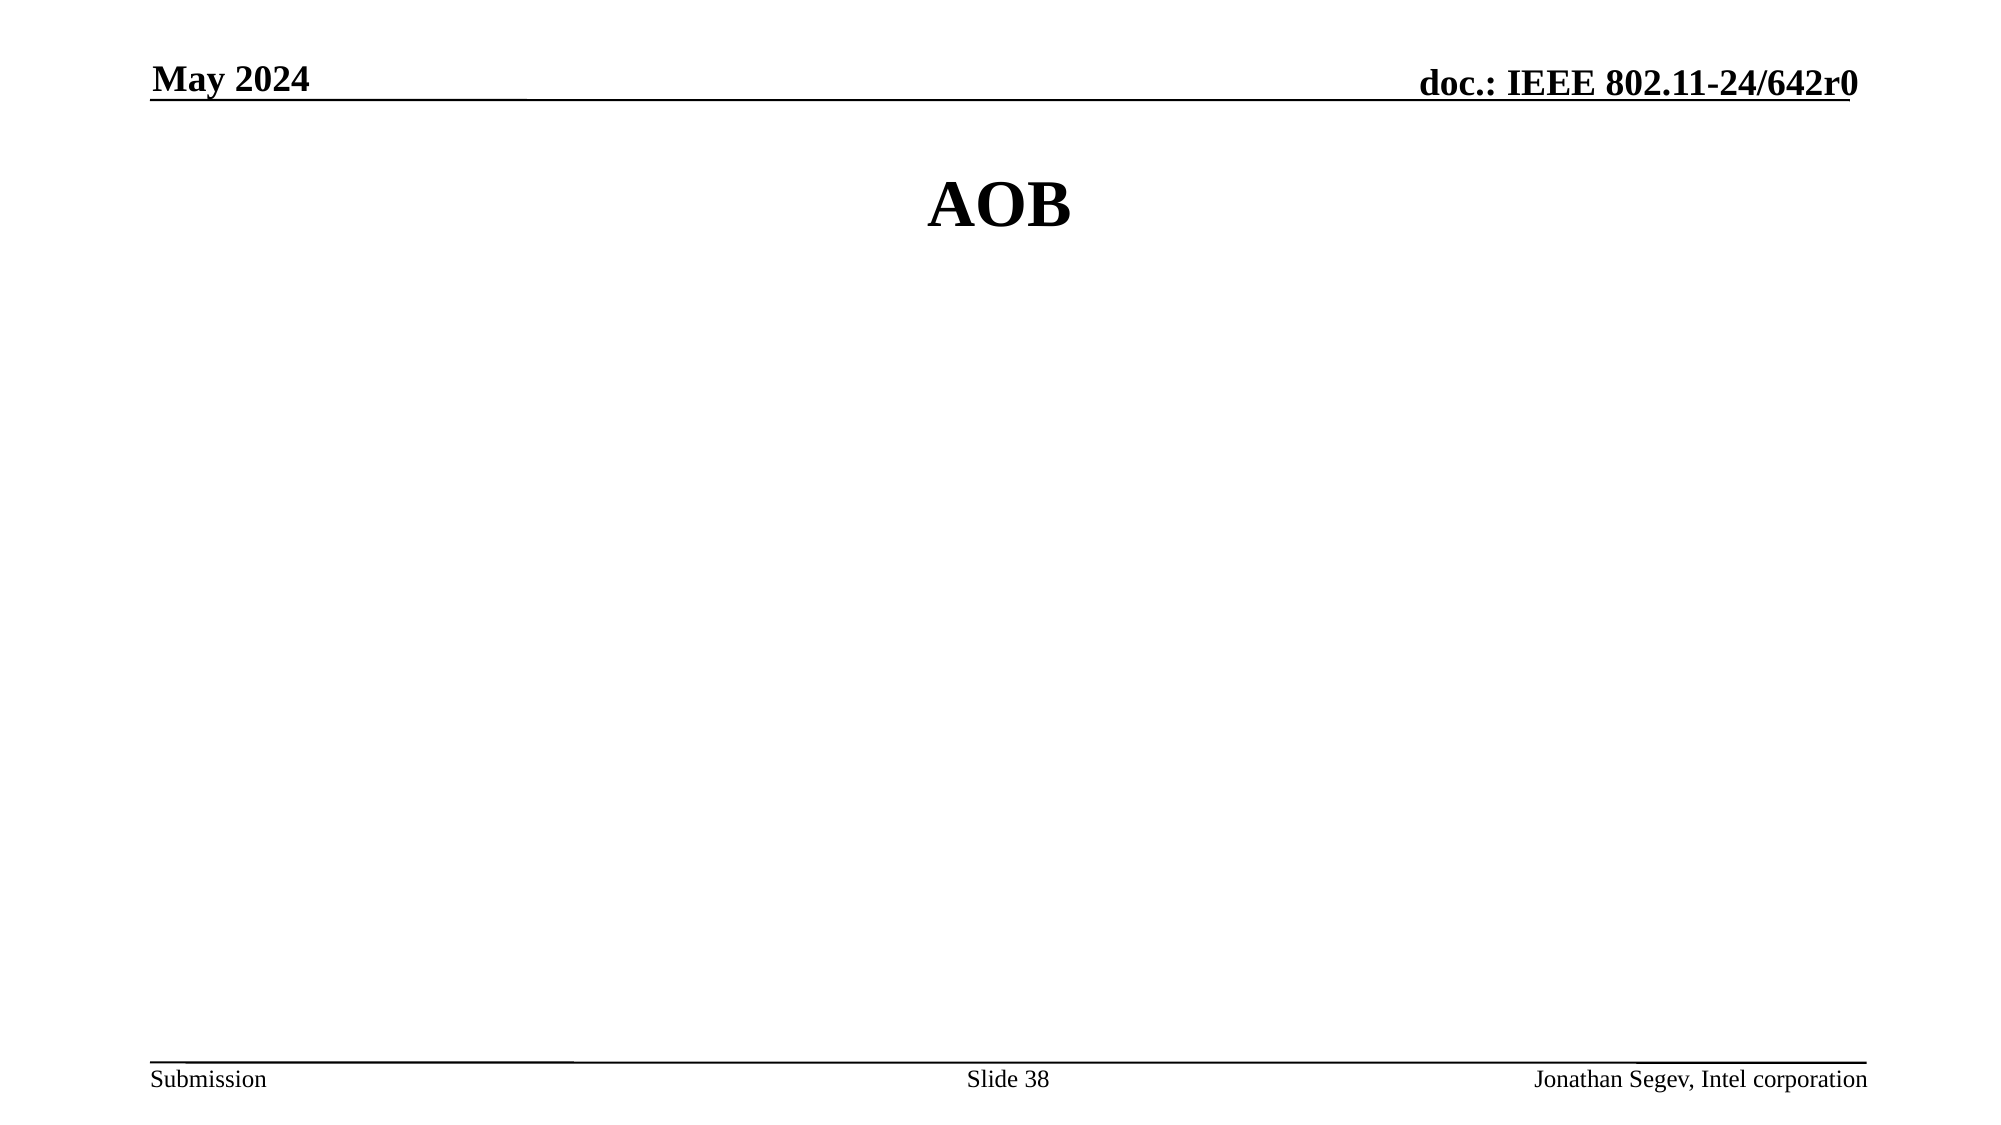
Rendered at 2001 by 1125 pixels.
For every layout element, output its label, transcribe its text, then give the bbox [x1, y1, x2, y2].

title AOB [149, 112, 1850, 288]
slide_number Slide 38 [950, 1061, 1067, 1123]
footer Jonathan Segev, Intel corporation [1171, 1061, 1869, 1093]
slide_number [152, 54, 563, 100]
